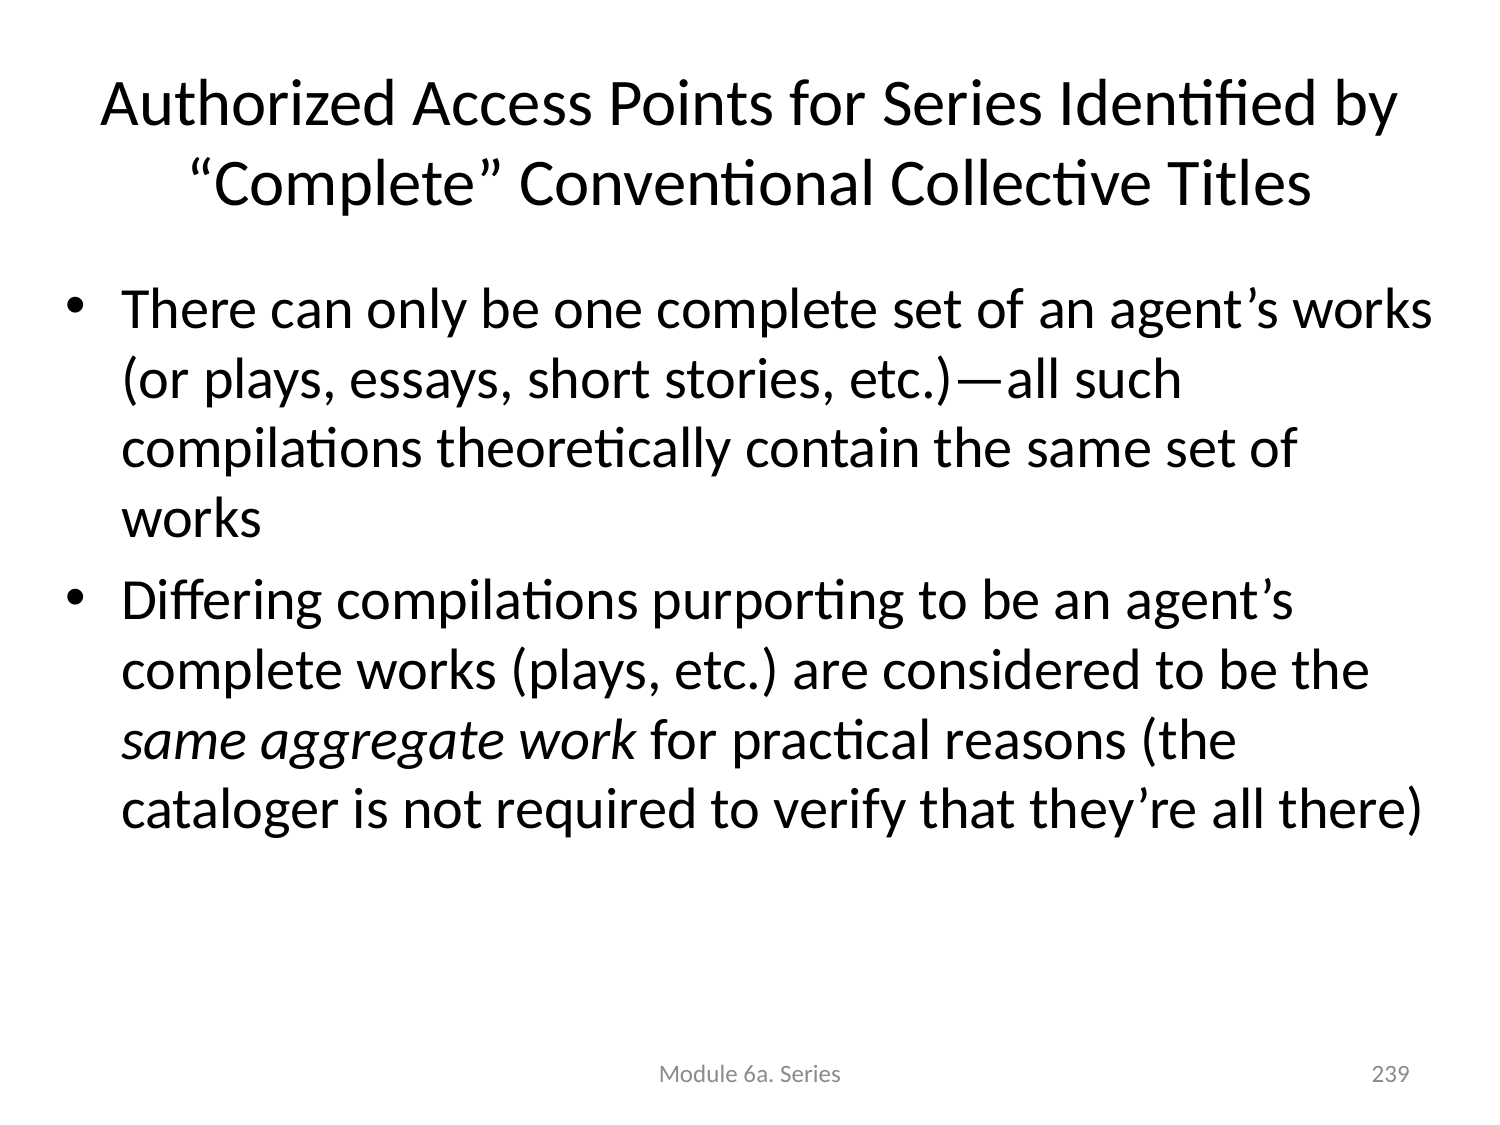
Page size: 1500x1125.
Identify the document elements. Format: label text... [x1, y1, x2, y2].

title Authorized Access Points for Series Identified by “Complete” Conventional Collective Titles [74, 44, 1426, 233]
slide_number 239 [1074, 1042, 1425, 1103]
footer Module 6a. Series [512, 1042, 988, 1103]
list There can only be one complete set of an agent’s works (or plays, essays, short stories, etc.)—all such compilations theoretically contain the same set of works Differing compilations purporting to be an agent’s complete works (plays, etc.) are considered to be the same aggregate work for practical reasons (the cataloger is not required to verify that they’re all there) [49, 262, 1463, 1006]
